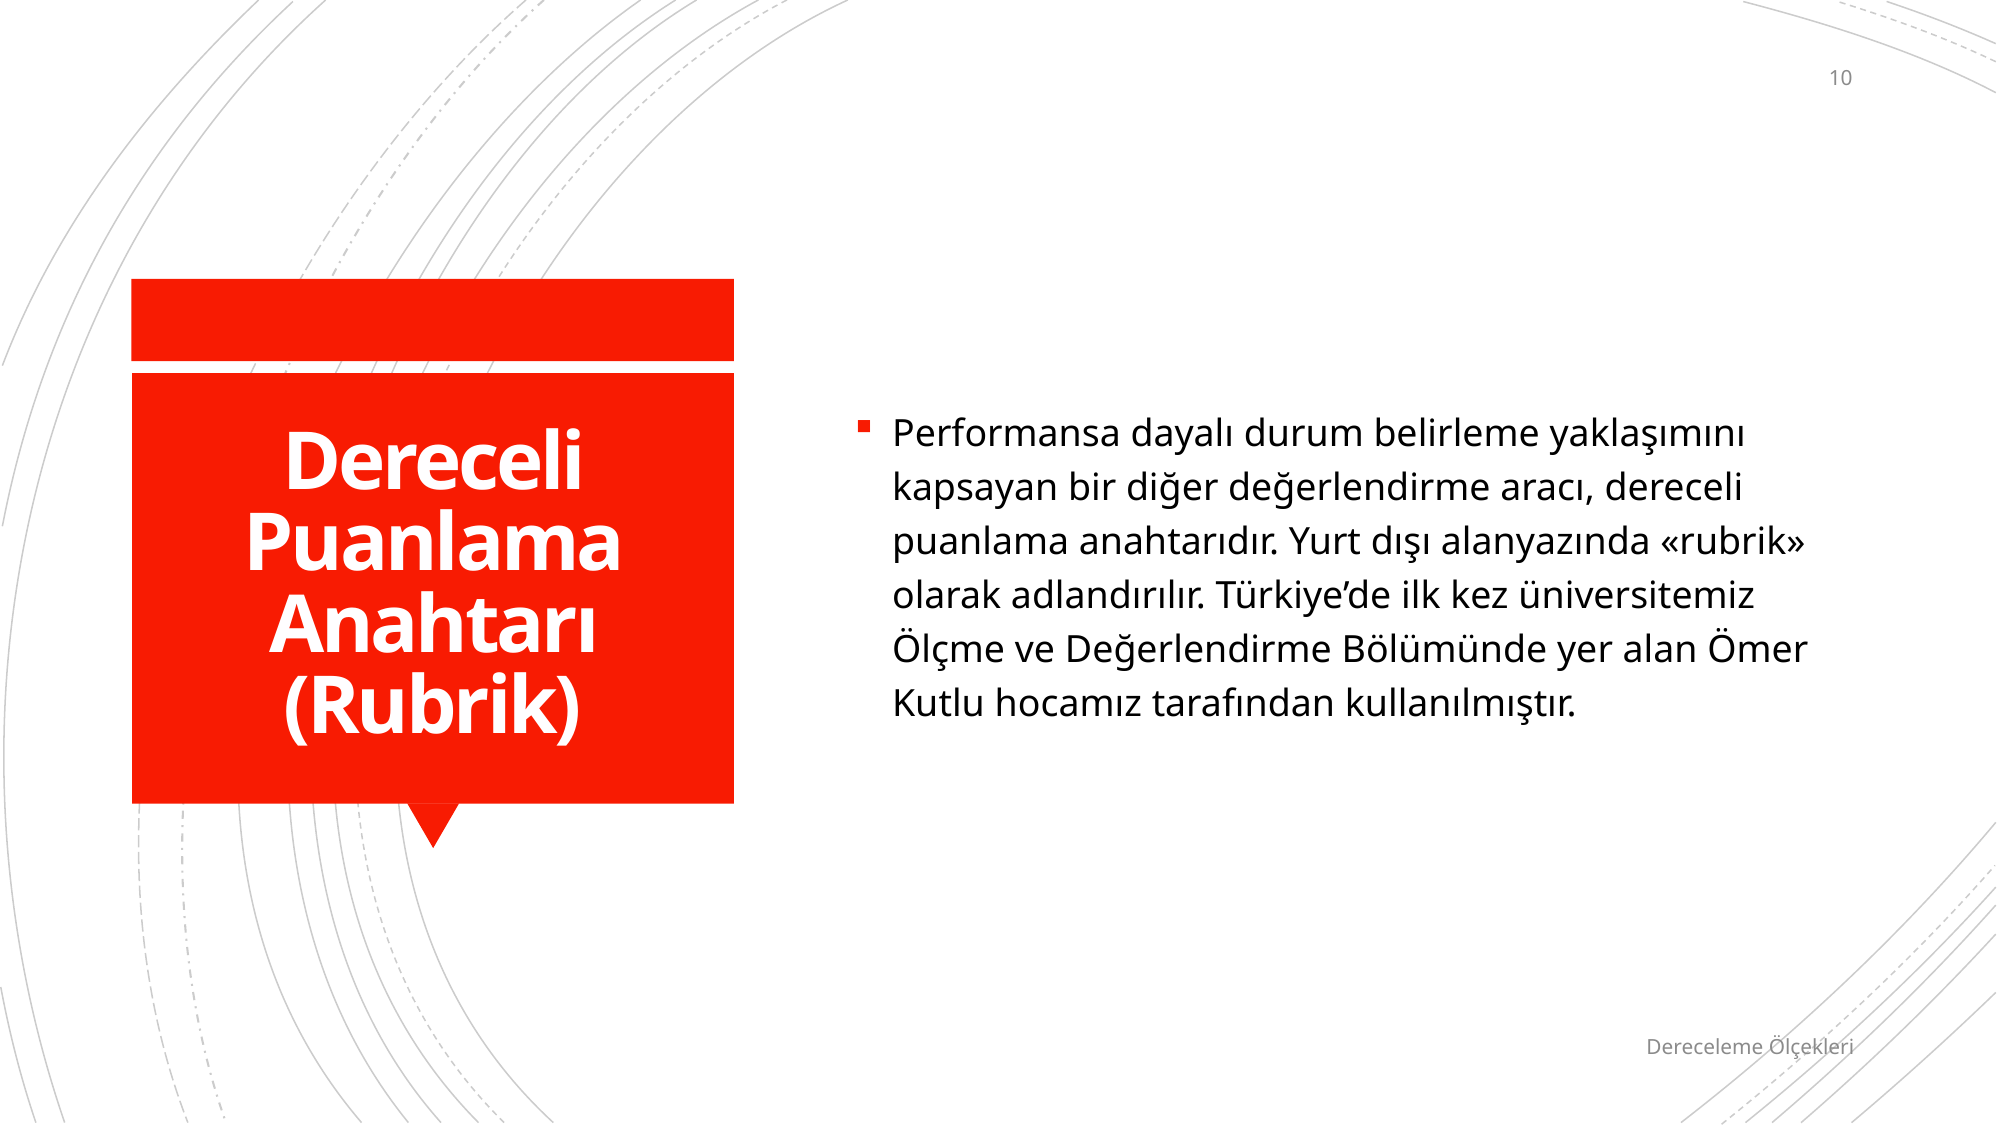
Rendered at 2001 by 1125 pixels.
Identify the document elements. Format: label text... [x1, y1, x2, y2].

list Performansa dayalı durum belirleme yaklaşımını kapsayan bir diğer değerlendirme aracı, dereceli puanlama anahtarıdır. Yurt dışı alanyazında «rubrik» olarak adlandırılır. Türkiye’de ilk kez üniversitemiz Ölçme ve Değerlendirme Bölümünde yer alan Ömer Kutlu hocamız tarafından kullanılmıştır. [839, 131, 1871, 993]
footer Dereceleme Ölçekleri [131, 1021, 1869, 1074]
slide_number 10 [1717, 52, 1868, 105]
title Dereceli Puanlama Anahtarı (Rubrik) [145, 385, 720, 789]
